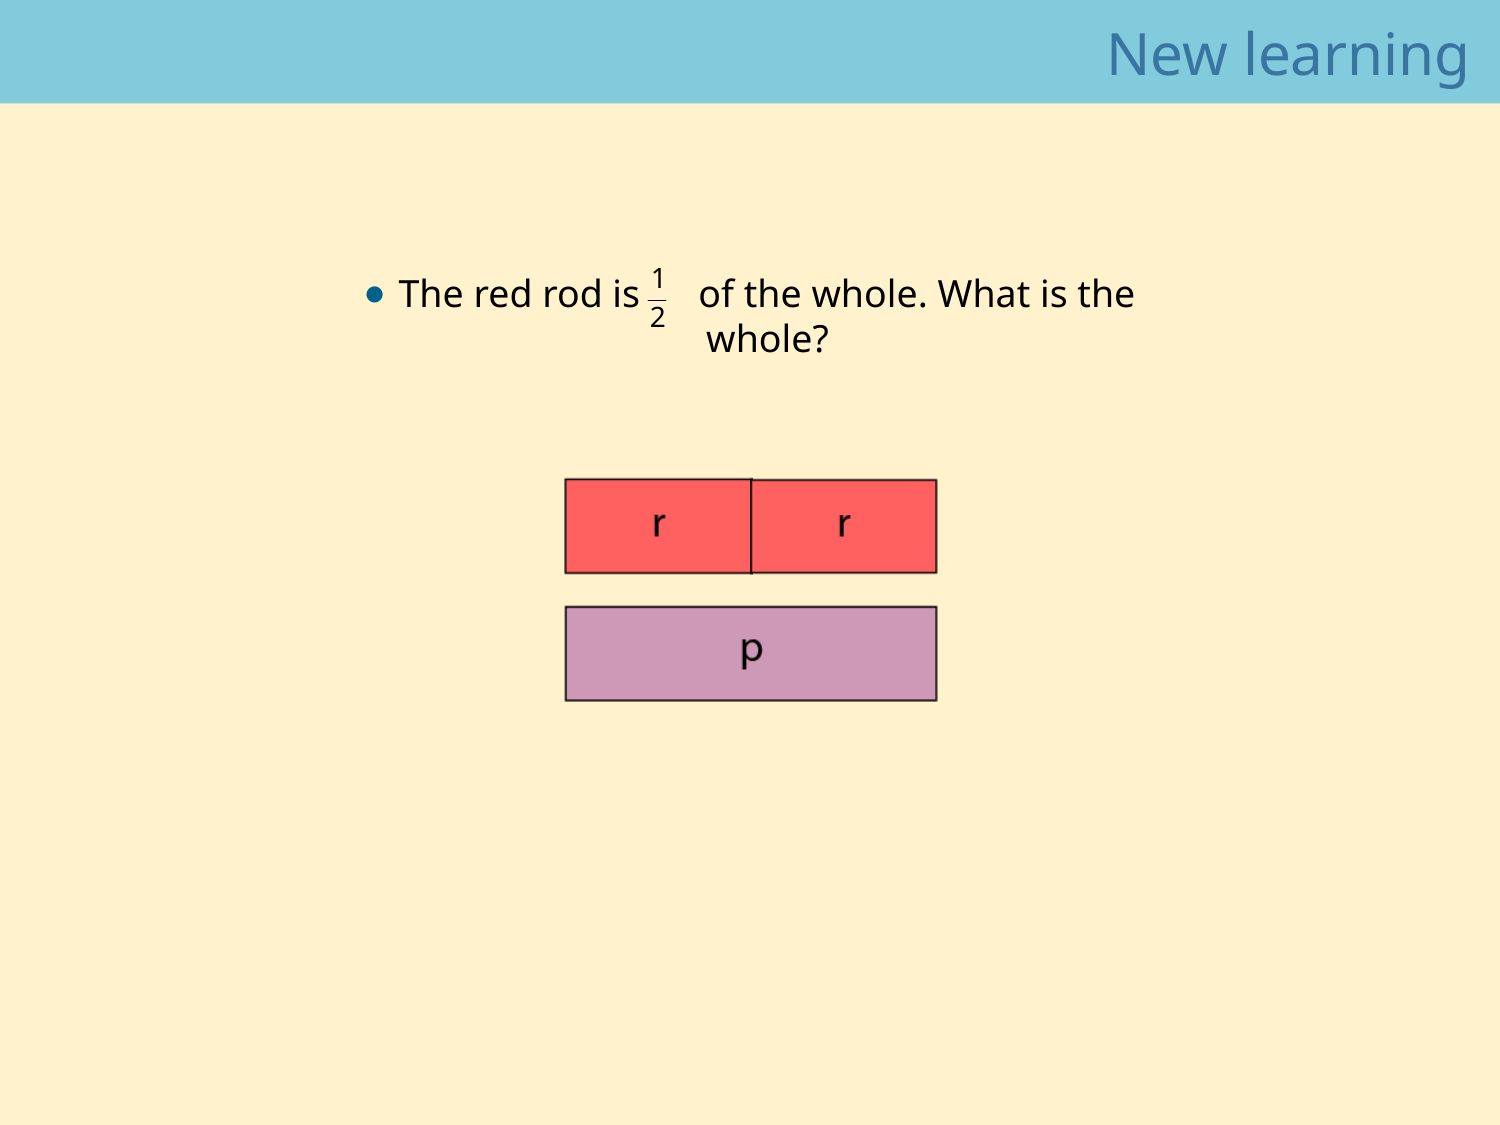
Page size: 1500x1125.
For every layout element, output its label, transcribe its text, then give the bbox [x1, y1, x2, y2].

picture [263, 595, 1237, 702]
picture [644, 262, 671, 332]
text_box The red rod is of the whole. What is the whole? [331, 262, 1169, 368]
list New learning [0, 0, 1500, 104]
picture [562, 468, 1201, 587]
